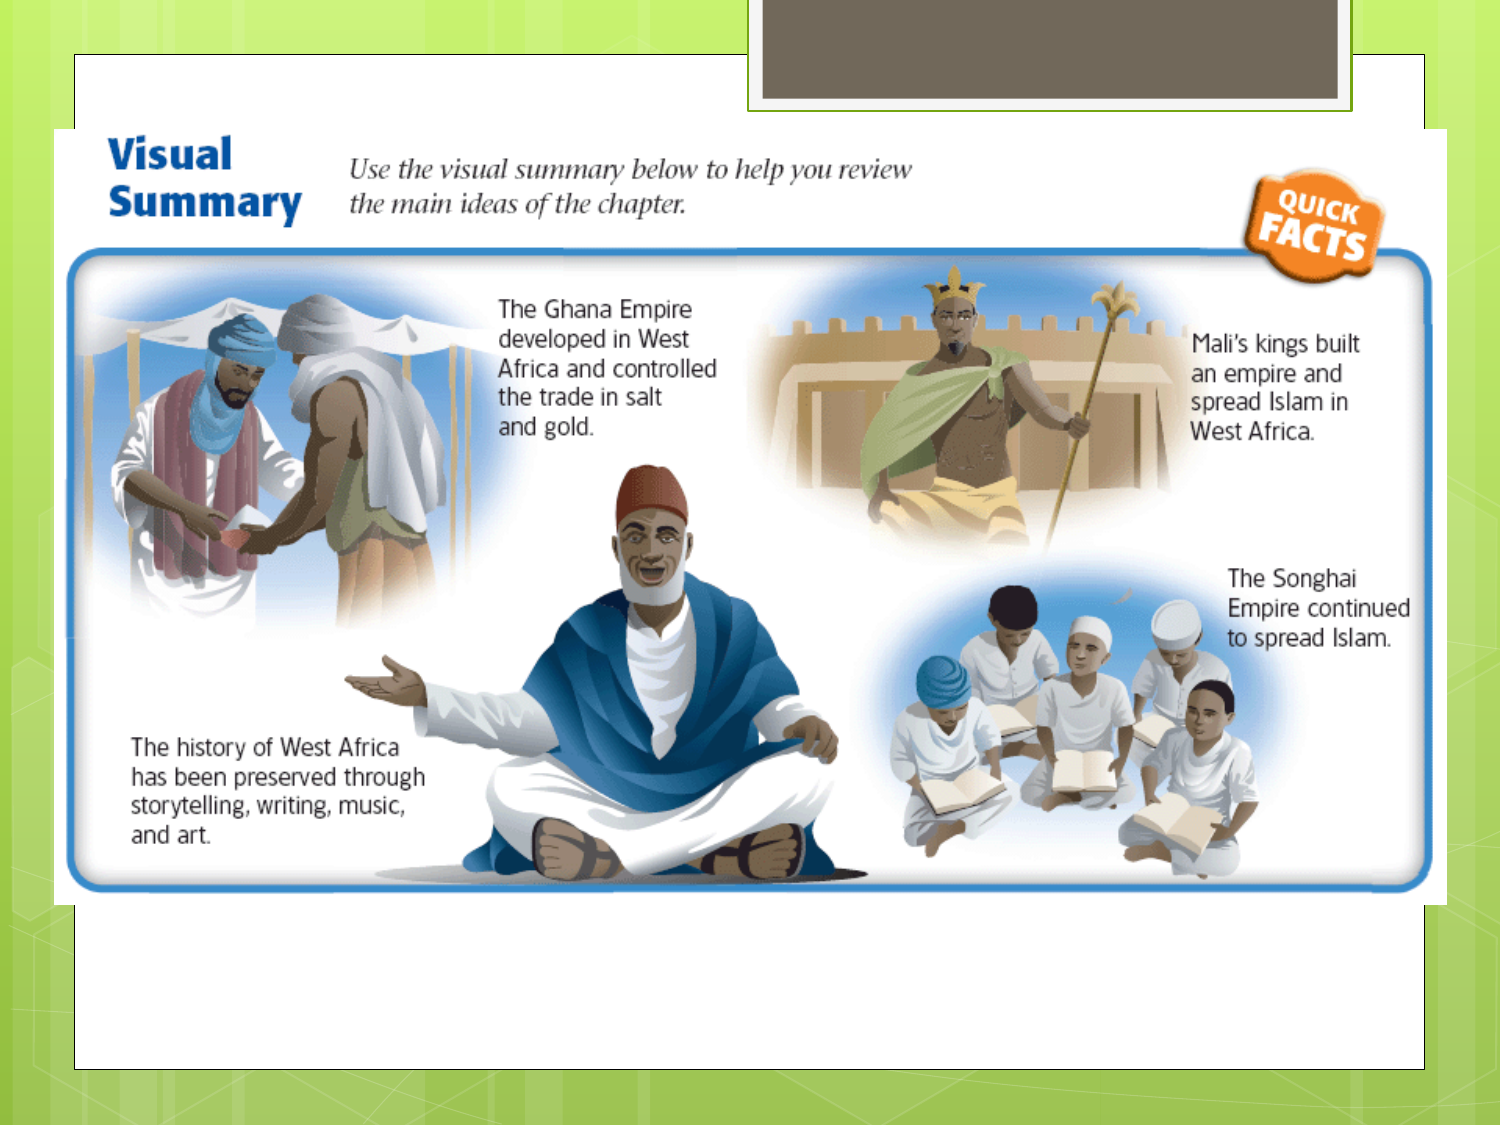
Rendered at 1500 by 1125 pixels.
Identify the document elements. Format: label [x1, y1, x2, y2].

picture [53, 128, 1447, 905]
text_box [1149, 986, 1238, 1125]
